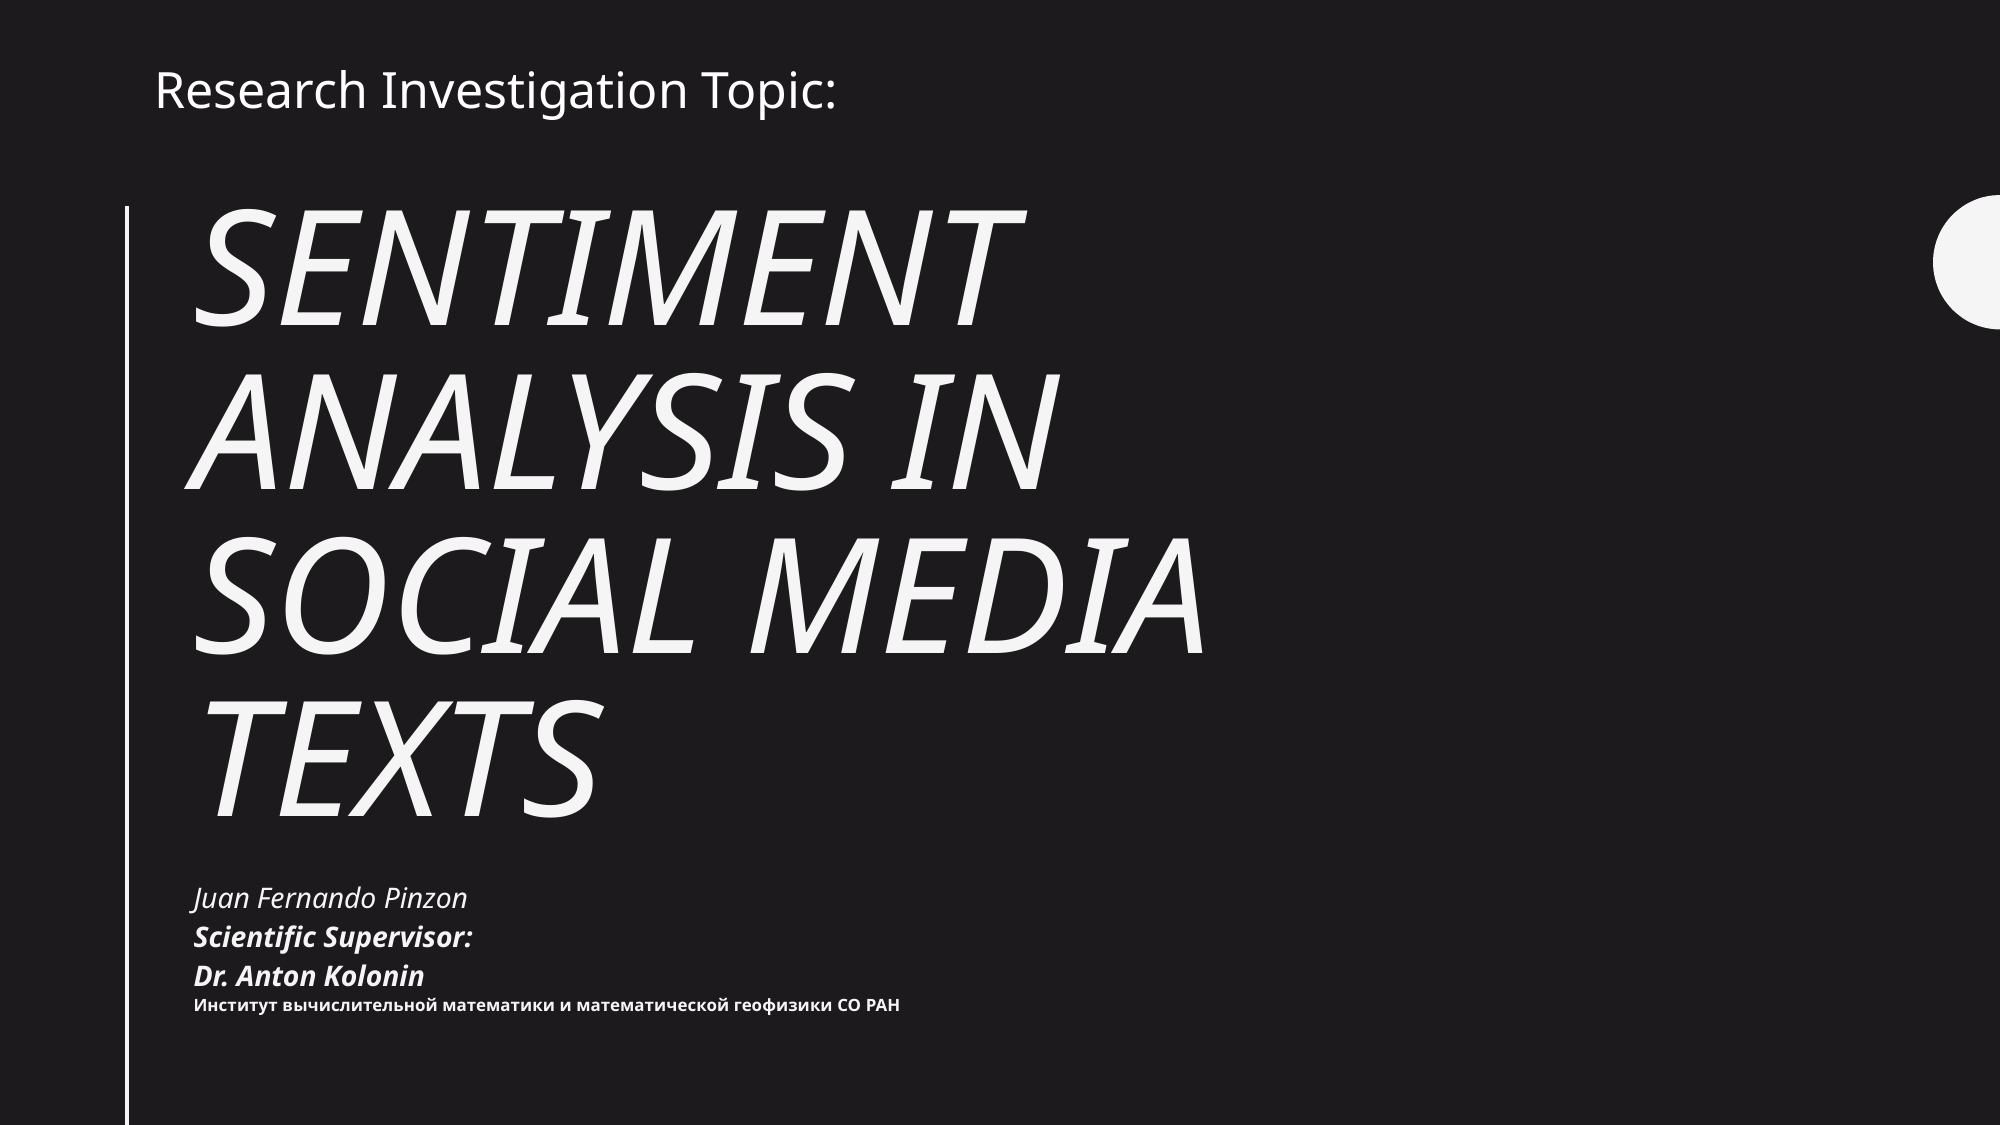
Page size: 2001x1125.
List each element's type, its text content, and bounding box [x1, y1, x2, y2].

subtitle Juan Fernando Pinzon Scientific Supervisor: Dr. Anton Kolonin Институт вычислительной математики и математической геофизики СО РАН [178, 868, 1333, 1025]
title Sentiment Analysis in Social Media Texts [178, 187, 1333, 868]
text_box Research Investigation Topic: [139, 51, 853, 126]
